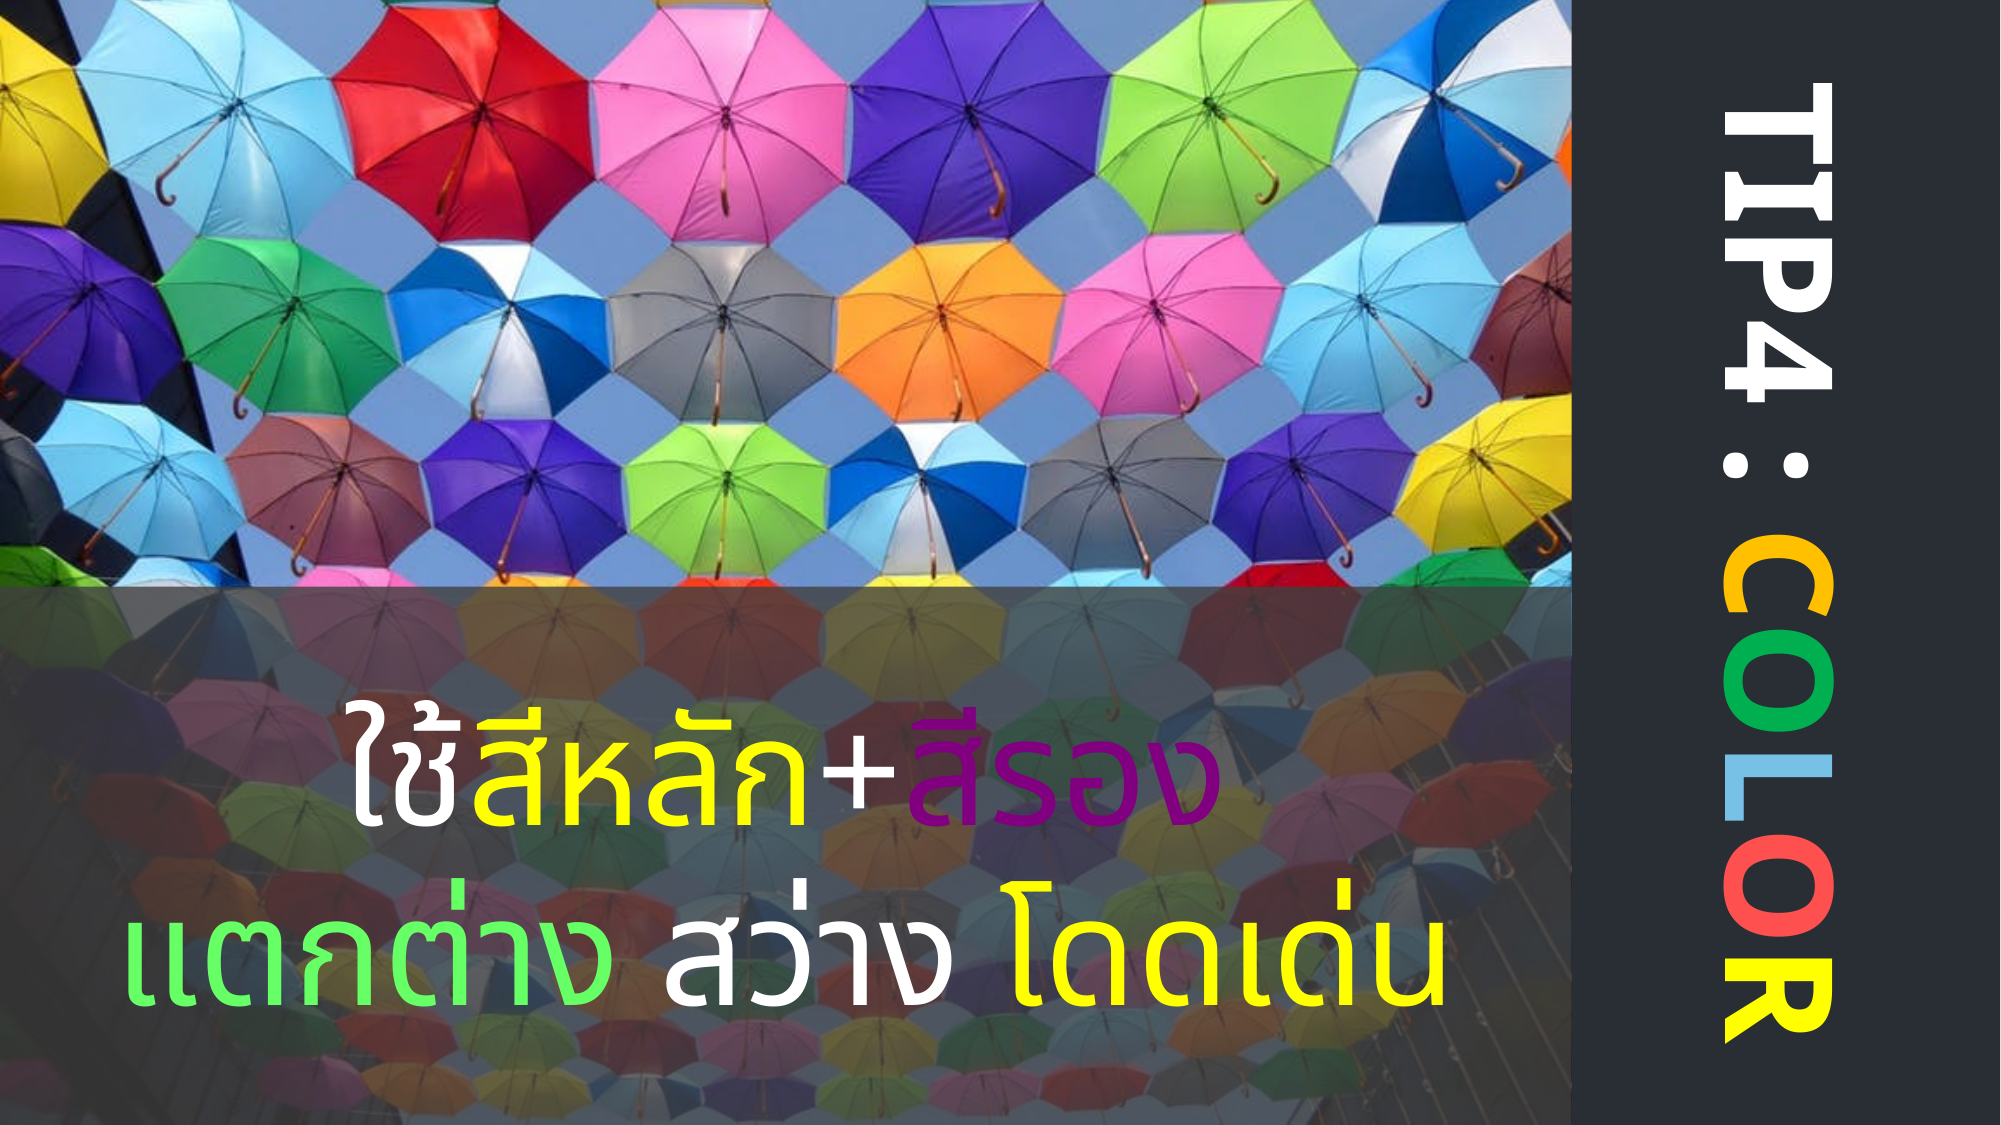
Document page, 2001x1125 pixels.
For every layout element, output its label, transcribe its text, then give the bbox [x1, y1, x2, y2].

picture [0, 0, 1572, 1125]
title Tip4 : COLOR [1572, 0, 2000, 1125]
